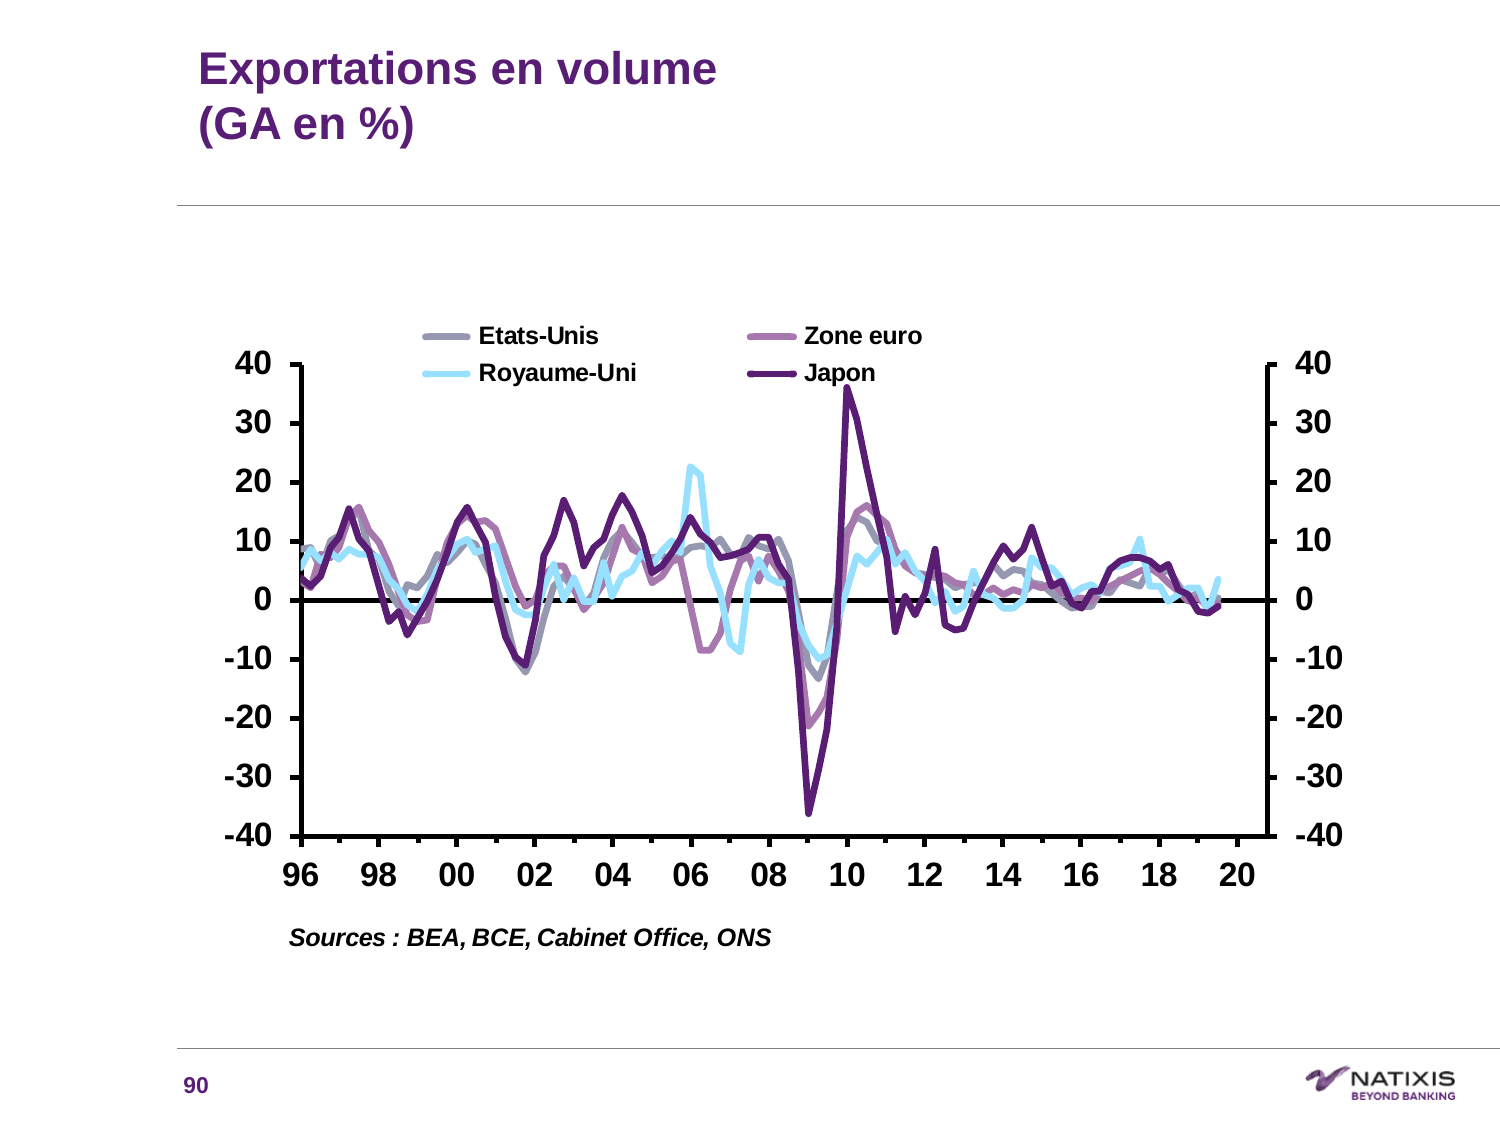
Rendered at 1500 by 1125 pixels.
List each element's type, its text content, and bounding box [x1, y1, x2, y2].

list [212, 289, 1350, 968]
title Exportations en volume (GA en %) [183, 30, 1459, 206]
picture [1303, 1060, 1455, 1100]
